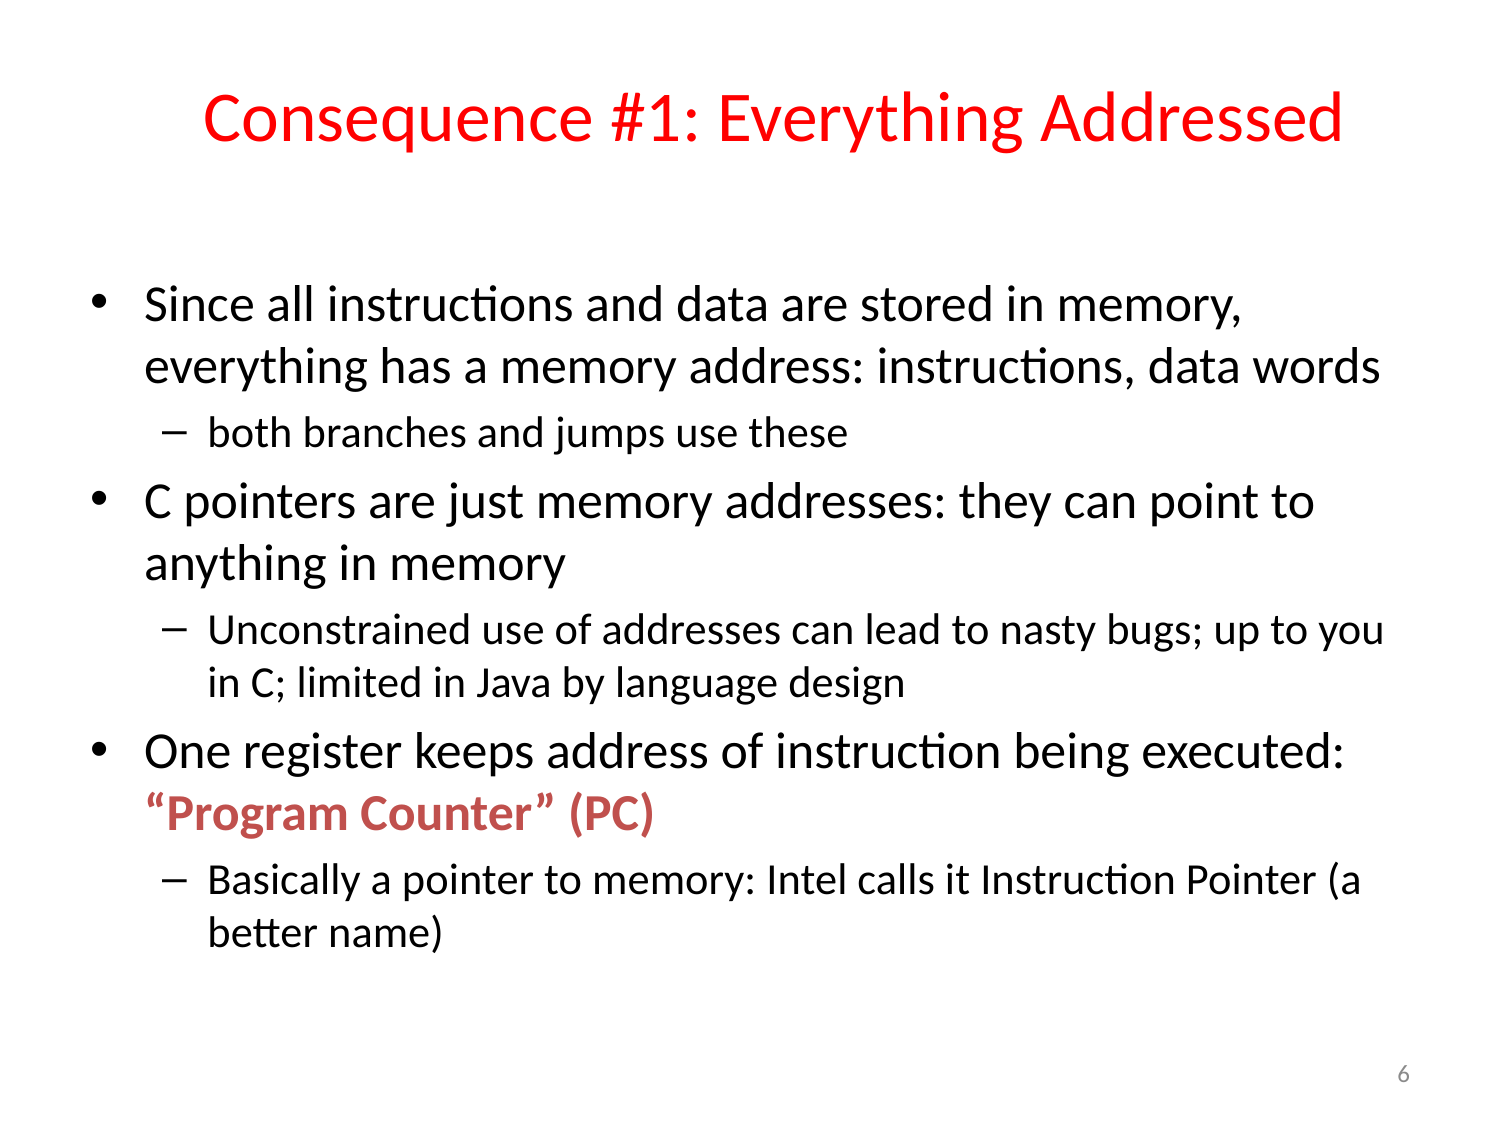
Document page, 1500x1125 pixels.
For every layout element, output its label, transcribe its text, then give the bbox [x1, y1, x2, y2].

list Since all instructions and data are stored in memory, everything has a memory address: instructions, data words both branches and jumps use these C pointers are just memory addresses: they can point to anything in memory Unconstrained use of addresses can lead to nasty bugs; up to you in C; limited in Java by language design One register keeps address of instruction being executed: “Program Counter” (PC) Basically a pointer to memory: Intel calls it Instruction Pointer (a better name) [75, 262, 1425, 1005]
slide_number 6 [1074, 1042, 1425, 1103]
title Consequence #1: Everything Addressed [50, 37, 1500, 188]
